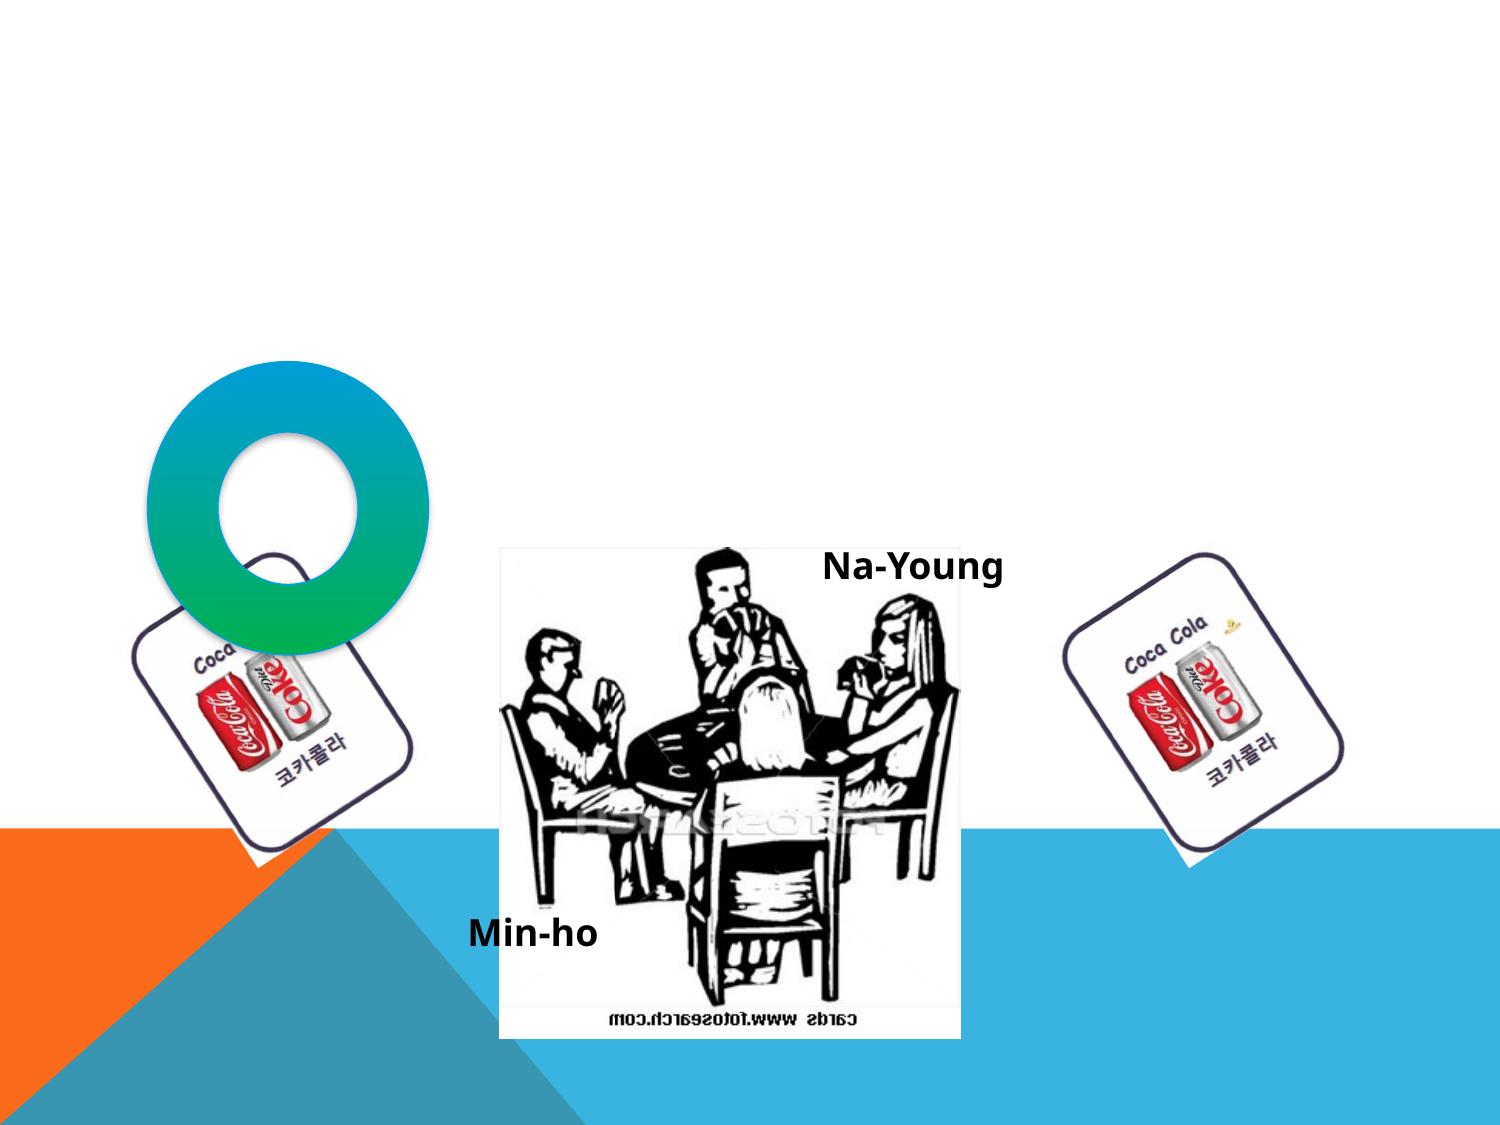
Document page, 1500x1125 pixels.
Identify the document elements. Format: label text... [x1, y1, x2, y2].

picture [499, 547, 961, 1039]
text_box Na-Young [806, 535, 1043, 595]
picture [1046, 537, 1359, 867]
picture [244, 537, 325, 583]
text_box Min-ho [452, 901, 494, 961]
picture [115, 590, 428, 867]
text_box [146, 360, 430, 622]
picture [169, 570, 374, 653]
